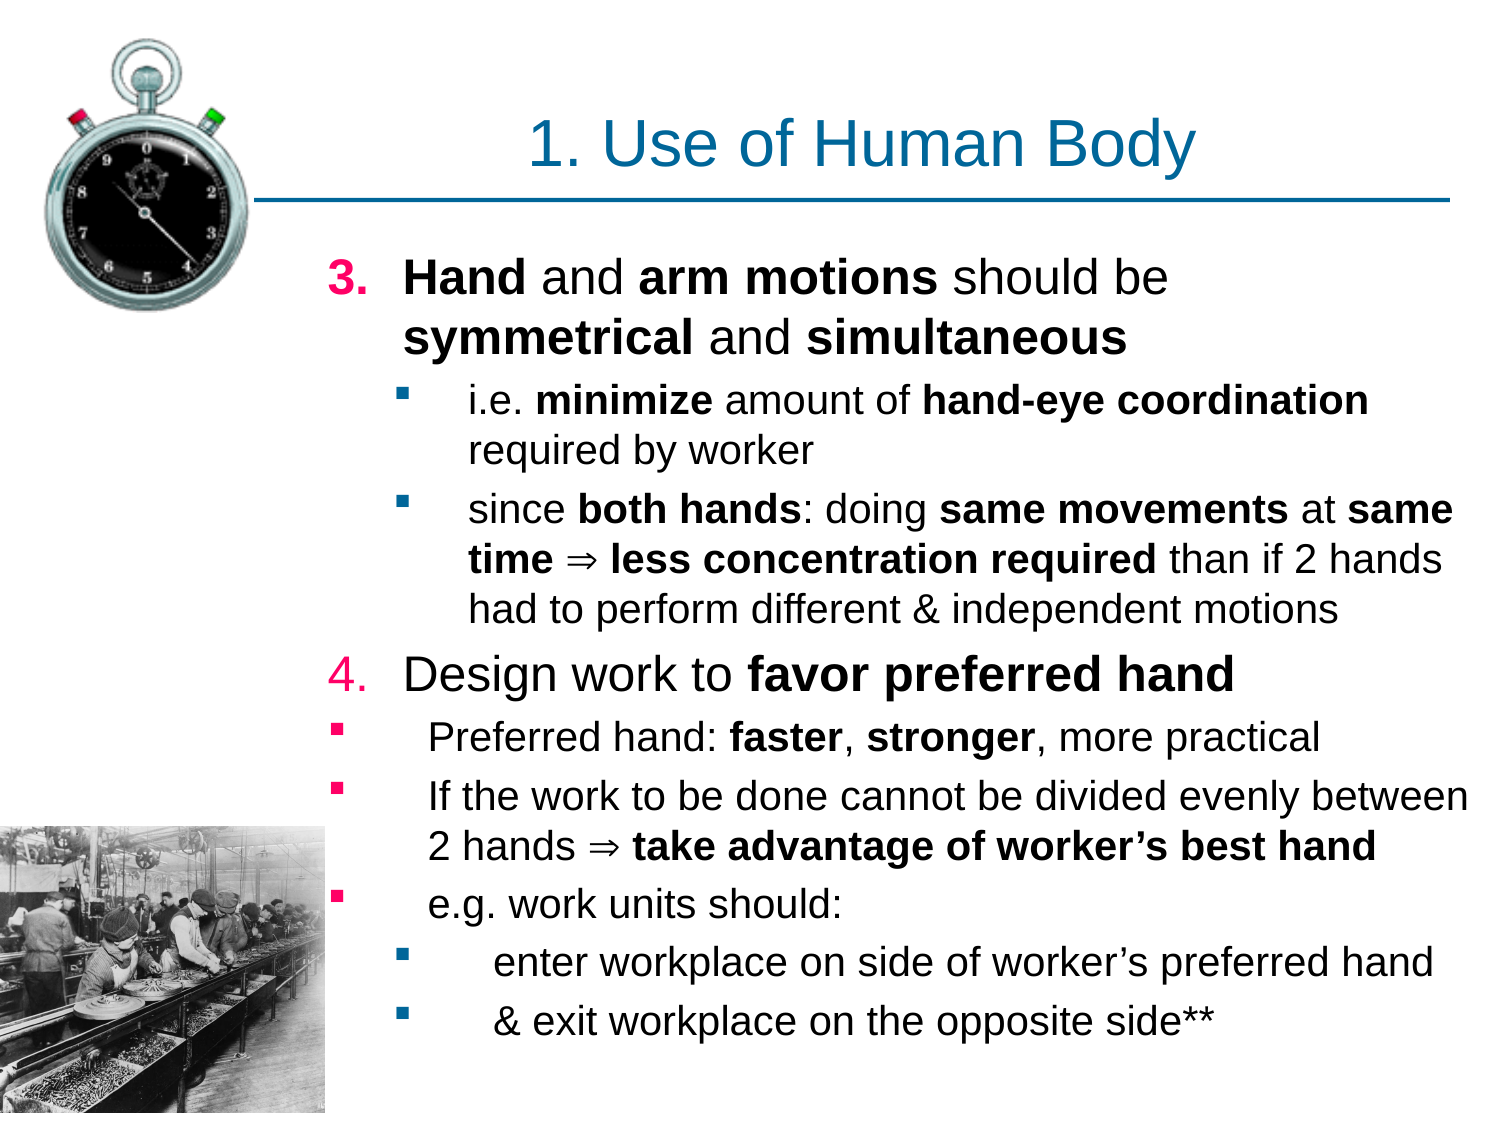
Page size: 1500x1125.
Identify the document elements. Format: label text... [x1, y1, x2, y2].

title 1. Use of Human Body [275, 37, 1450, 188]
picture [37, 37, 254, 313]
list Hand and arm motions should be symmetrical and simultaneous i.e. minimize amount of hand-eye coordination required by worker since both hands: doing same movements at same time  less concentration required than if 2 hands had to perform different & independent motions Design work to favor preferred hand Preferred hand: faster, stronger, more practical If the work to be done cannot be divided evenly between 2 hands  take advantage of worker’s best hand e.g. work units should: enter workplace on side of worker’s preferred hand & exit workplace on the opposite side** [312, 237, 1488, 1088]
picture [0, 825, 326, 1113]
